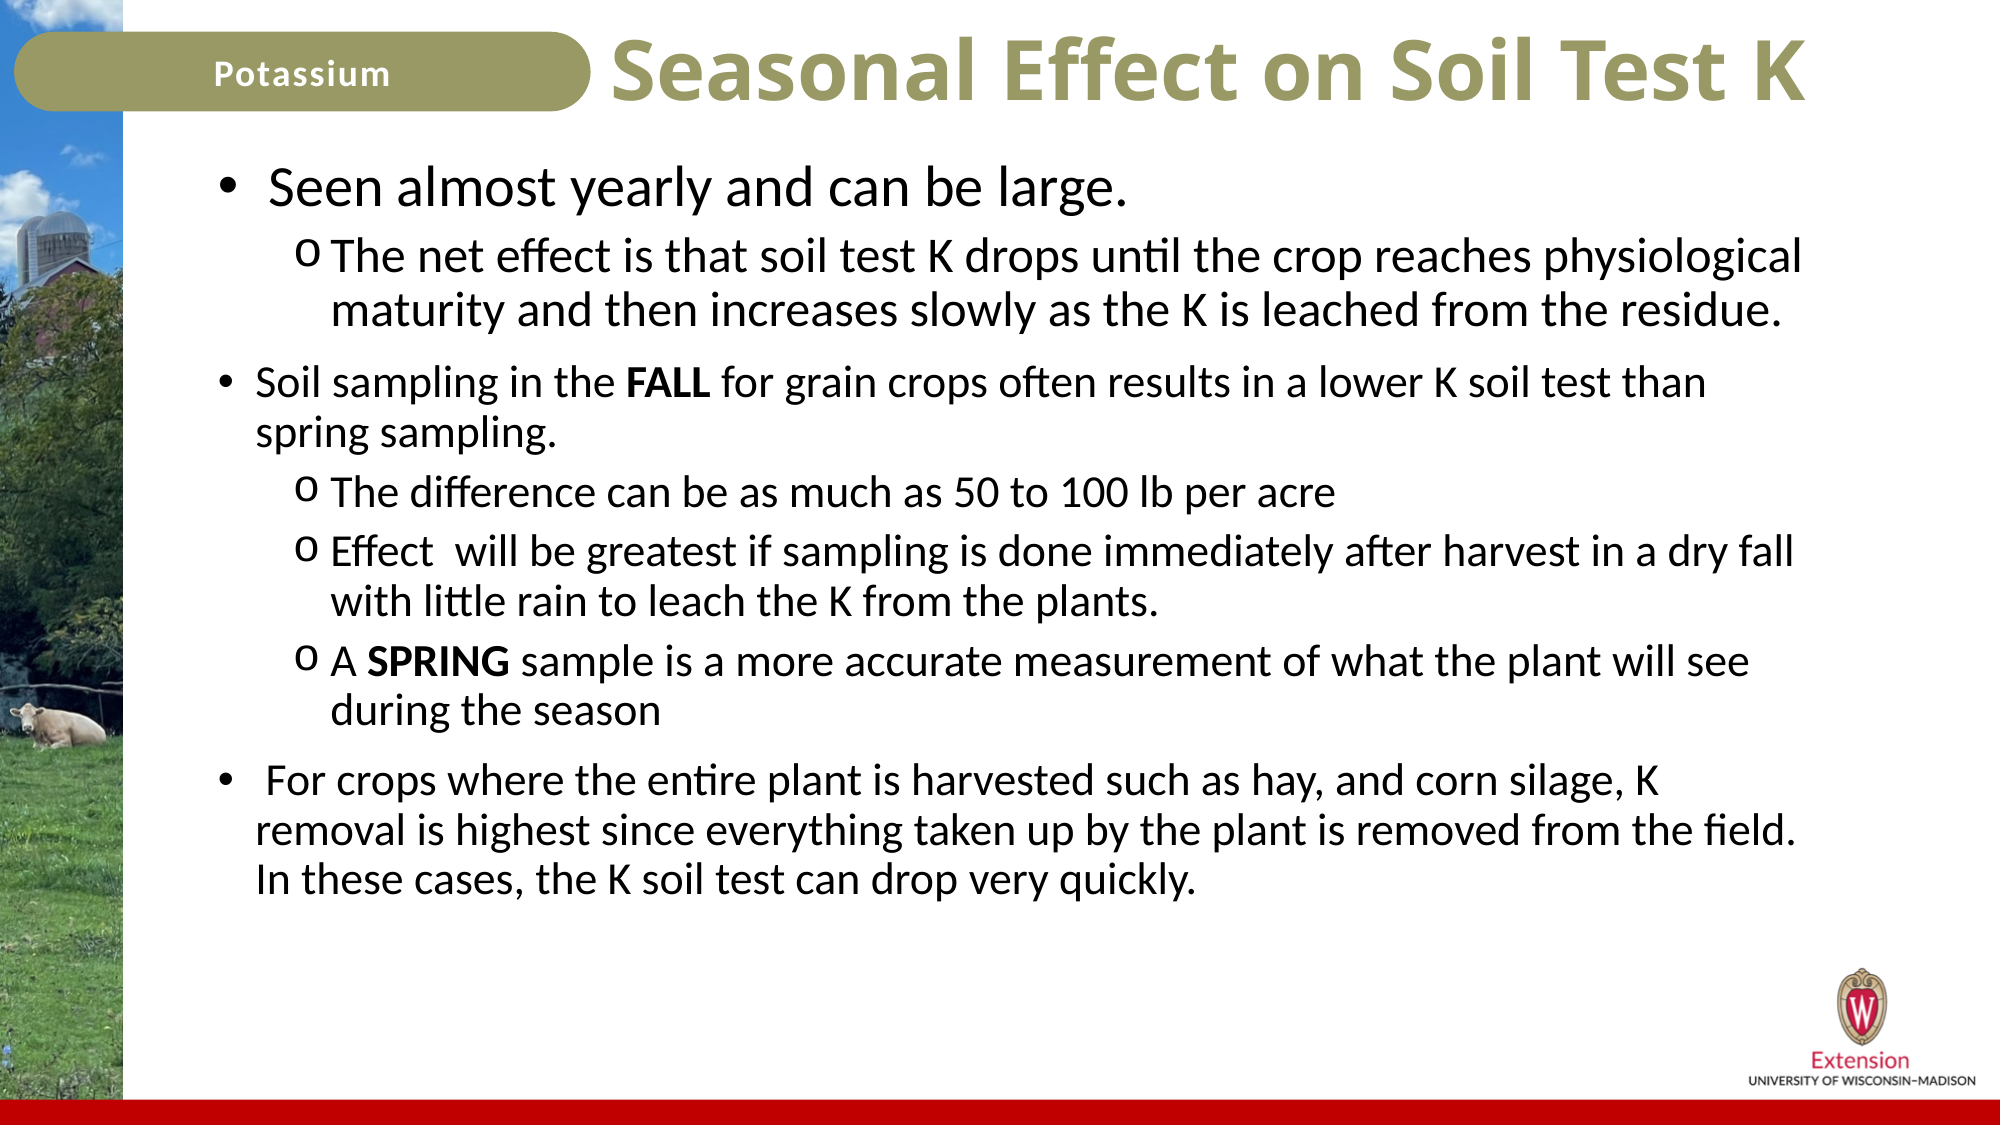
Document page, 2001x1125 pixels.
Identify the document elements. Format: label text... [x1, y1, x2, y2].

title Seasonal Effect on Soil Test K [595, 0, 2000, 149]
picture [1738, 966, 1987, 1091]
picture [0, 0, 123, 1099]
list Seen almost yearly and can be large. The net effect is that soil test K drops until the crop reaches physiological maturity and then increases slowly as the K is leached from the residue. Soil sampling in the FALL for grain crops often results in a lower K soil test than spring sampling. The difference can be as much as 50 to 100 lb per acre Effect will be greatest if sampling is done immediately after harvest in a dry fall with little rain to leach the K from the plants. A SPRING sample is a more accurate measurement of what the plant will see during the season For crops where the entire plant is harvested such as hay, and corn silage, K removal is highest since everything taken up by the plant is removed from the field. In these cases, the K soil test can drop very quickly. [202, 148, 1836, 1014]
